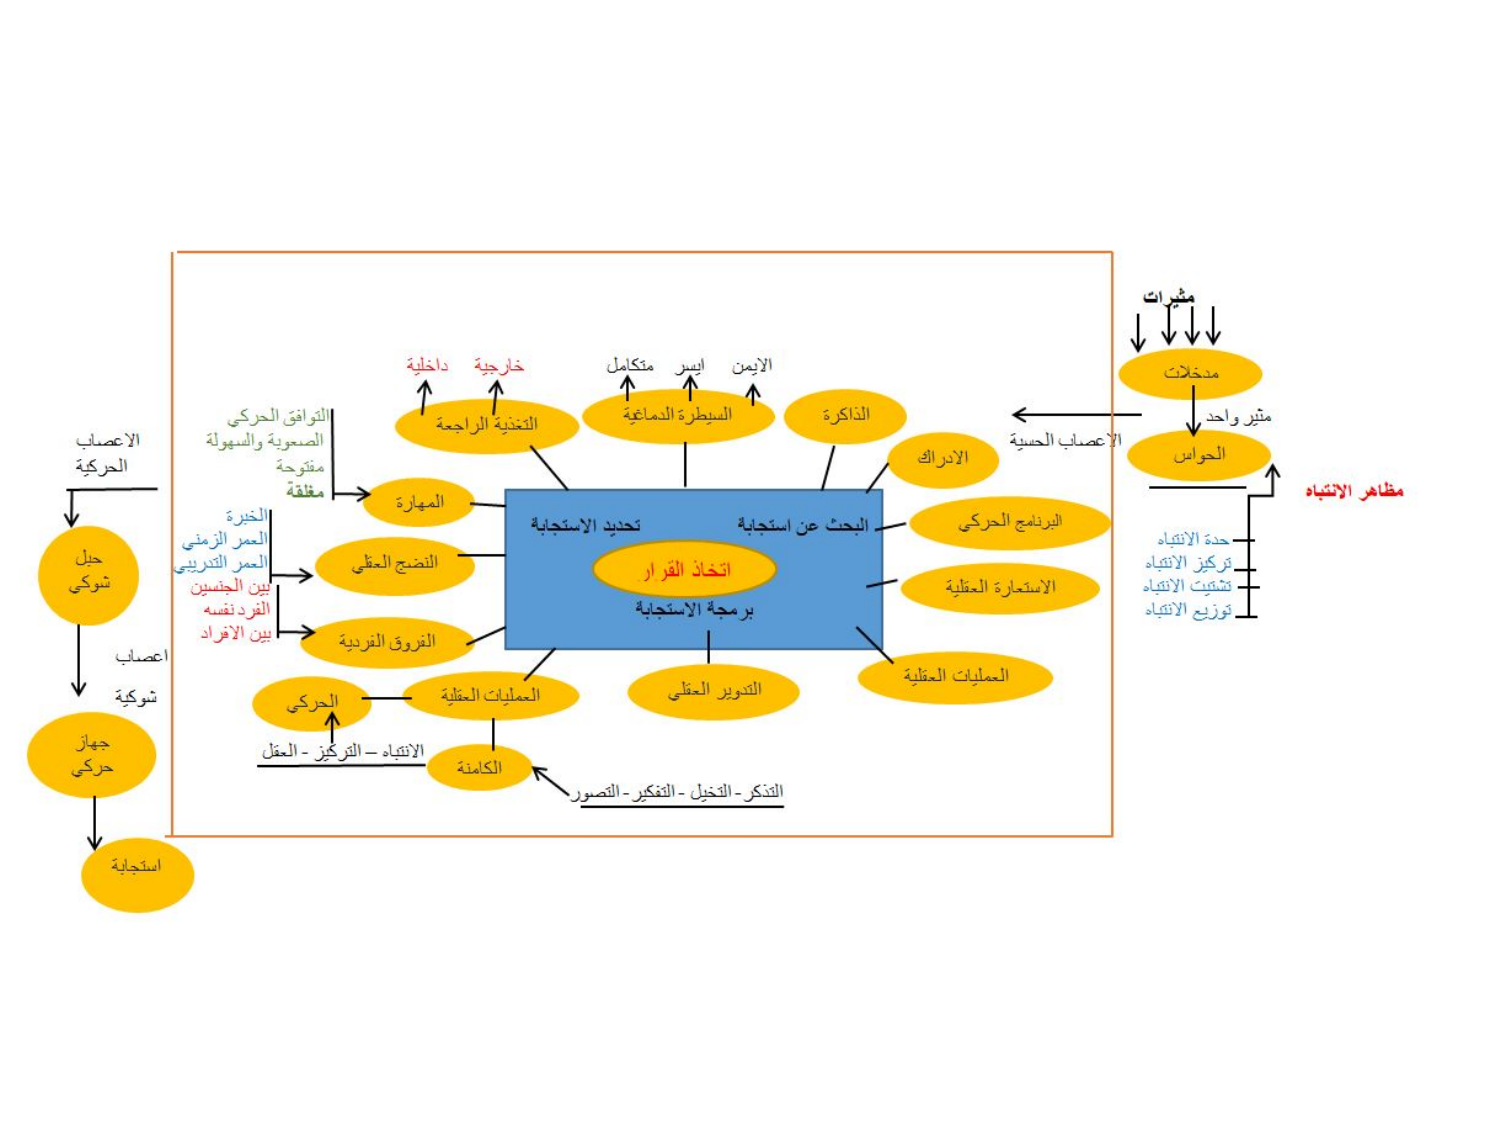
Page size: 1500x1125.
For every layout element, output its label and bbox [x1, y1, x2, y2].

picture [0, 172, 1500, 945]
